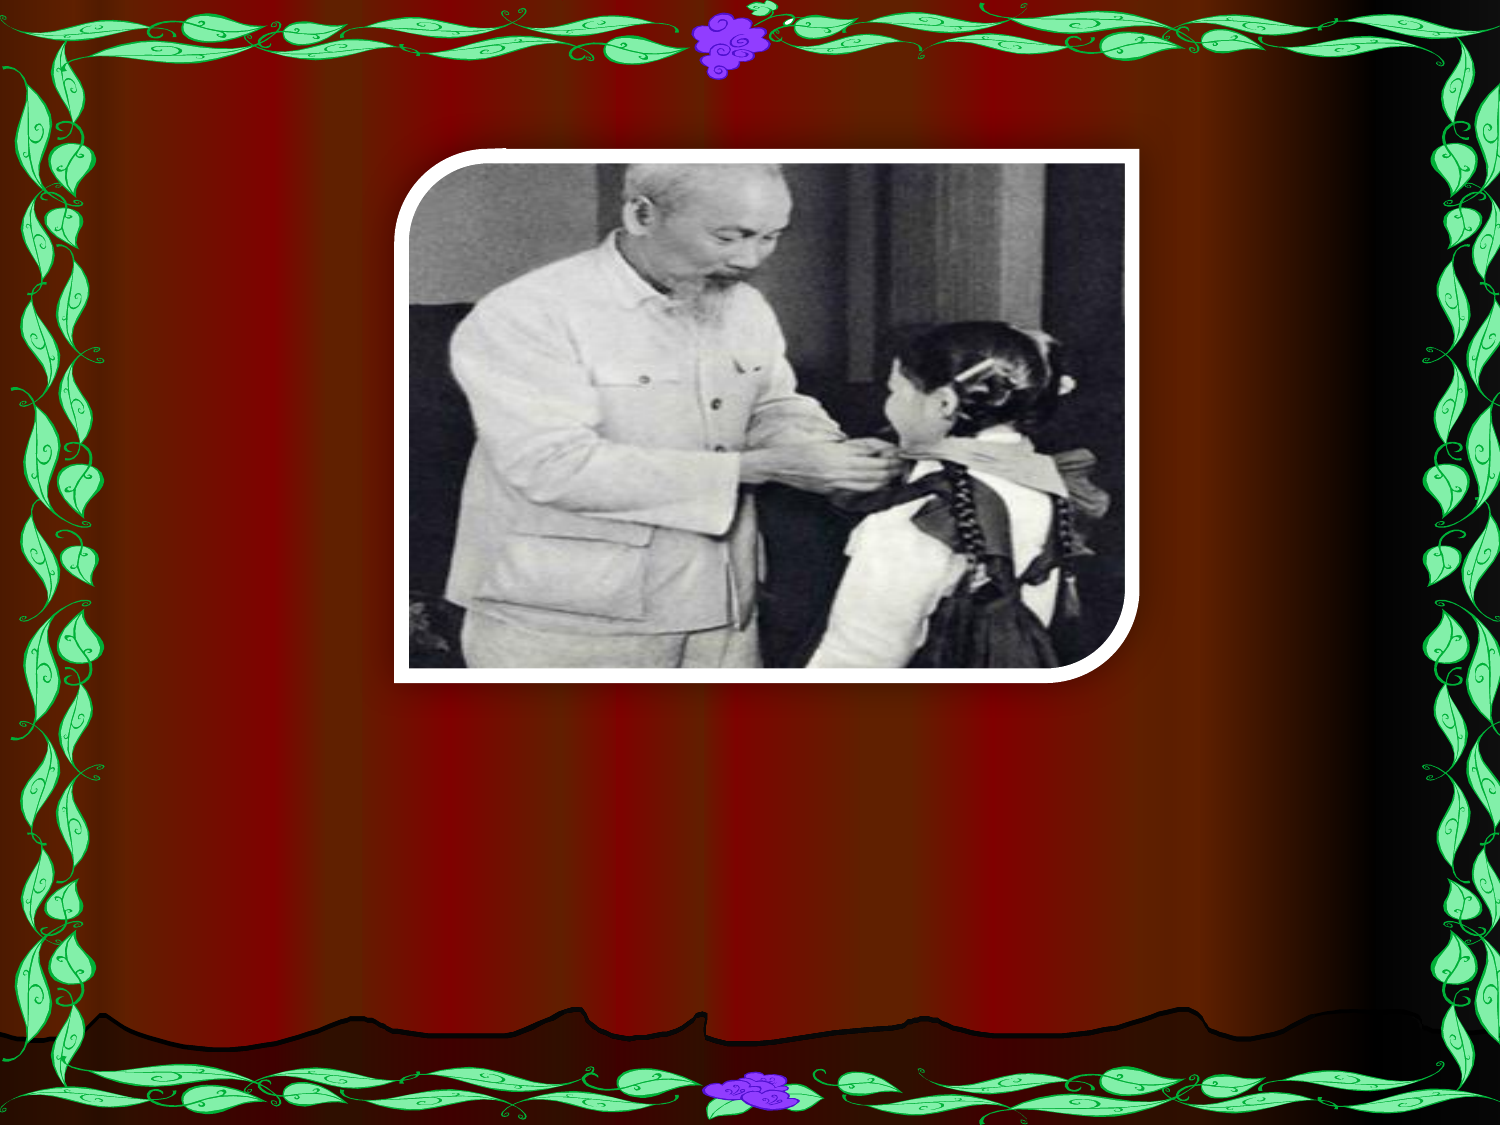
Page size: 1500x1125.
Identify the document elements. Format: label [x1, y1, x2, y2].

text_box [74, 155, 1463, 887]
picture [0, 0, 1500, 1125]
